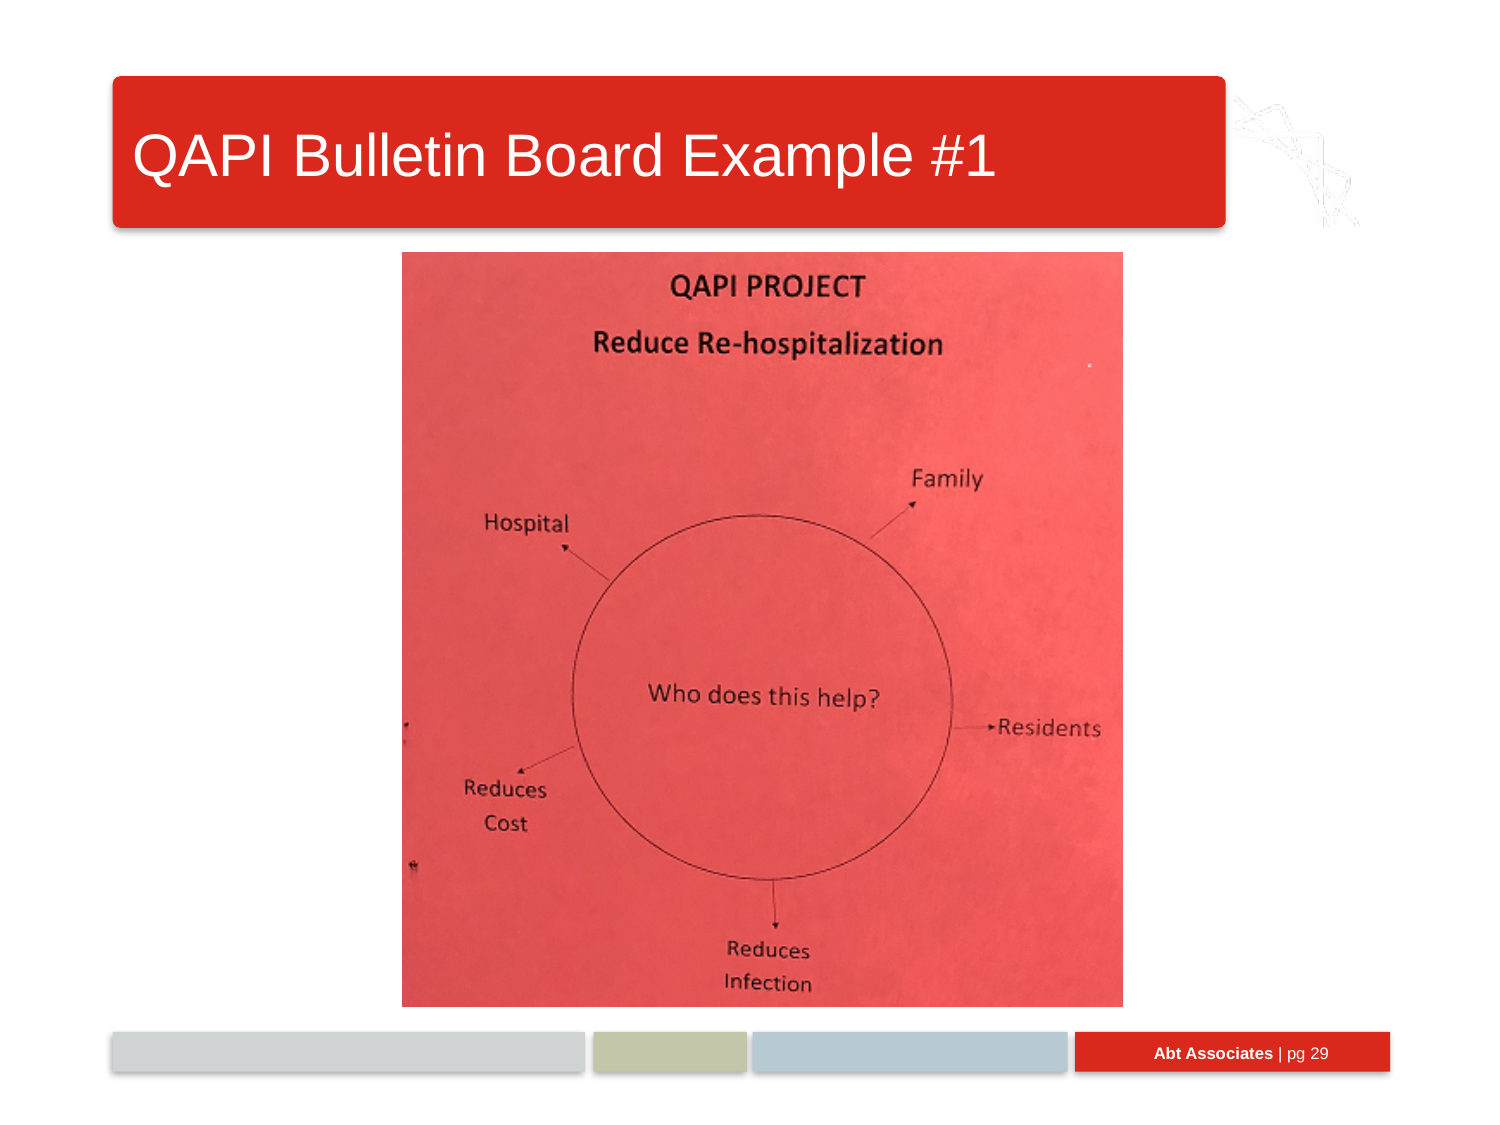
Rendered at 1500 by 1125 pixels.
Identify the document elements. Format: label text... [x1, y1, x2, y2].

title QAPI Bulletin Board Example #1 [116, 77, 1224, 229]
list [401, 251, 1123, 1008]
picture [1234, 77, 1385, 227]
